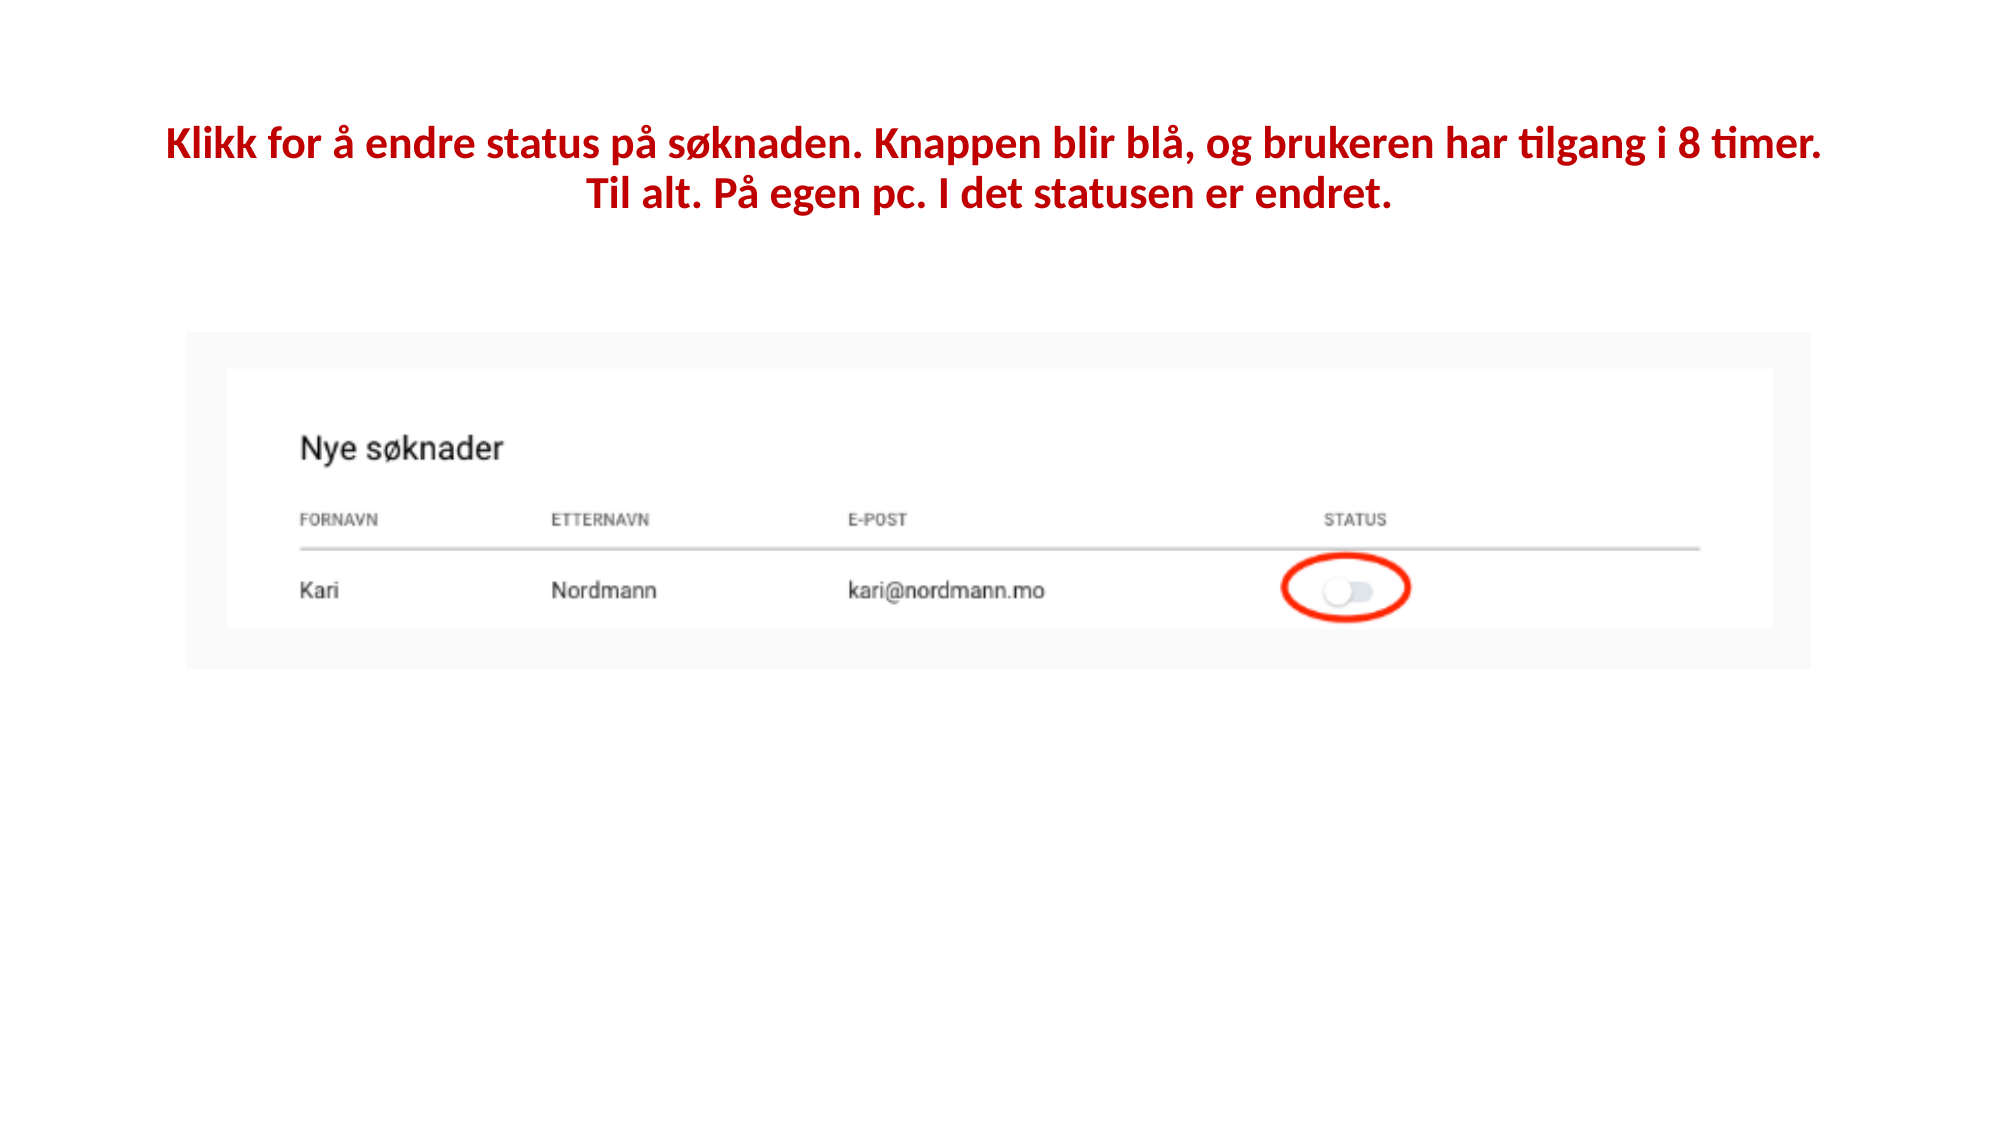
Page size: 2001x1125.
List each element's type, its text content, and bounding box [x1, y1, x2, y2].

picture [186, 332, 1811, 669]
title Klikk for å endre status på søknaden. Knappen blir blå, og brukeren har tilgang i 8 timer. Til alt. På egen pc. I det statusen er endret. [137, 59, 1863, 278]
